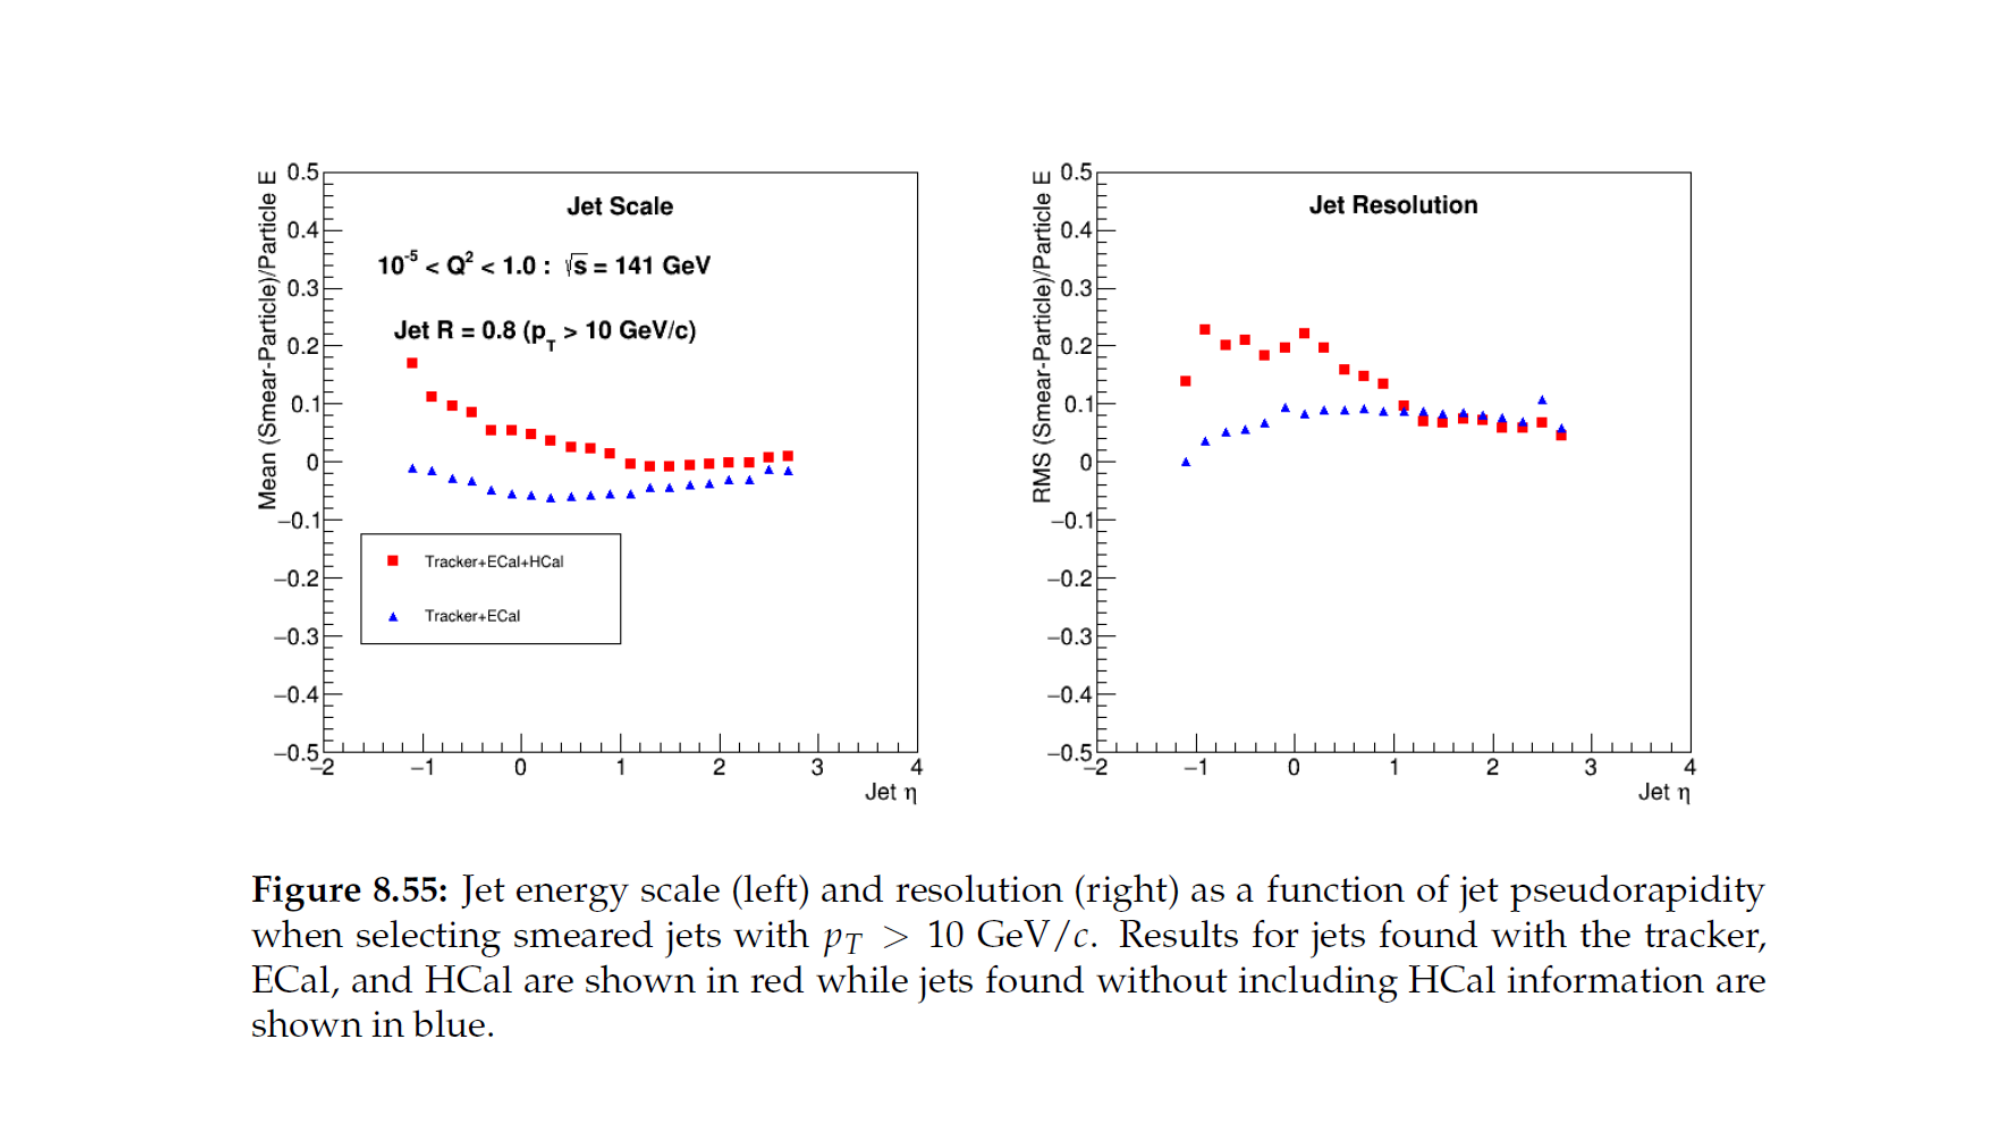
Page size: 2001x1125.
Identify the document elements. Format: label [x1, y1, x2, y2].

picture [214, 151, 1785, 1046]
